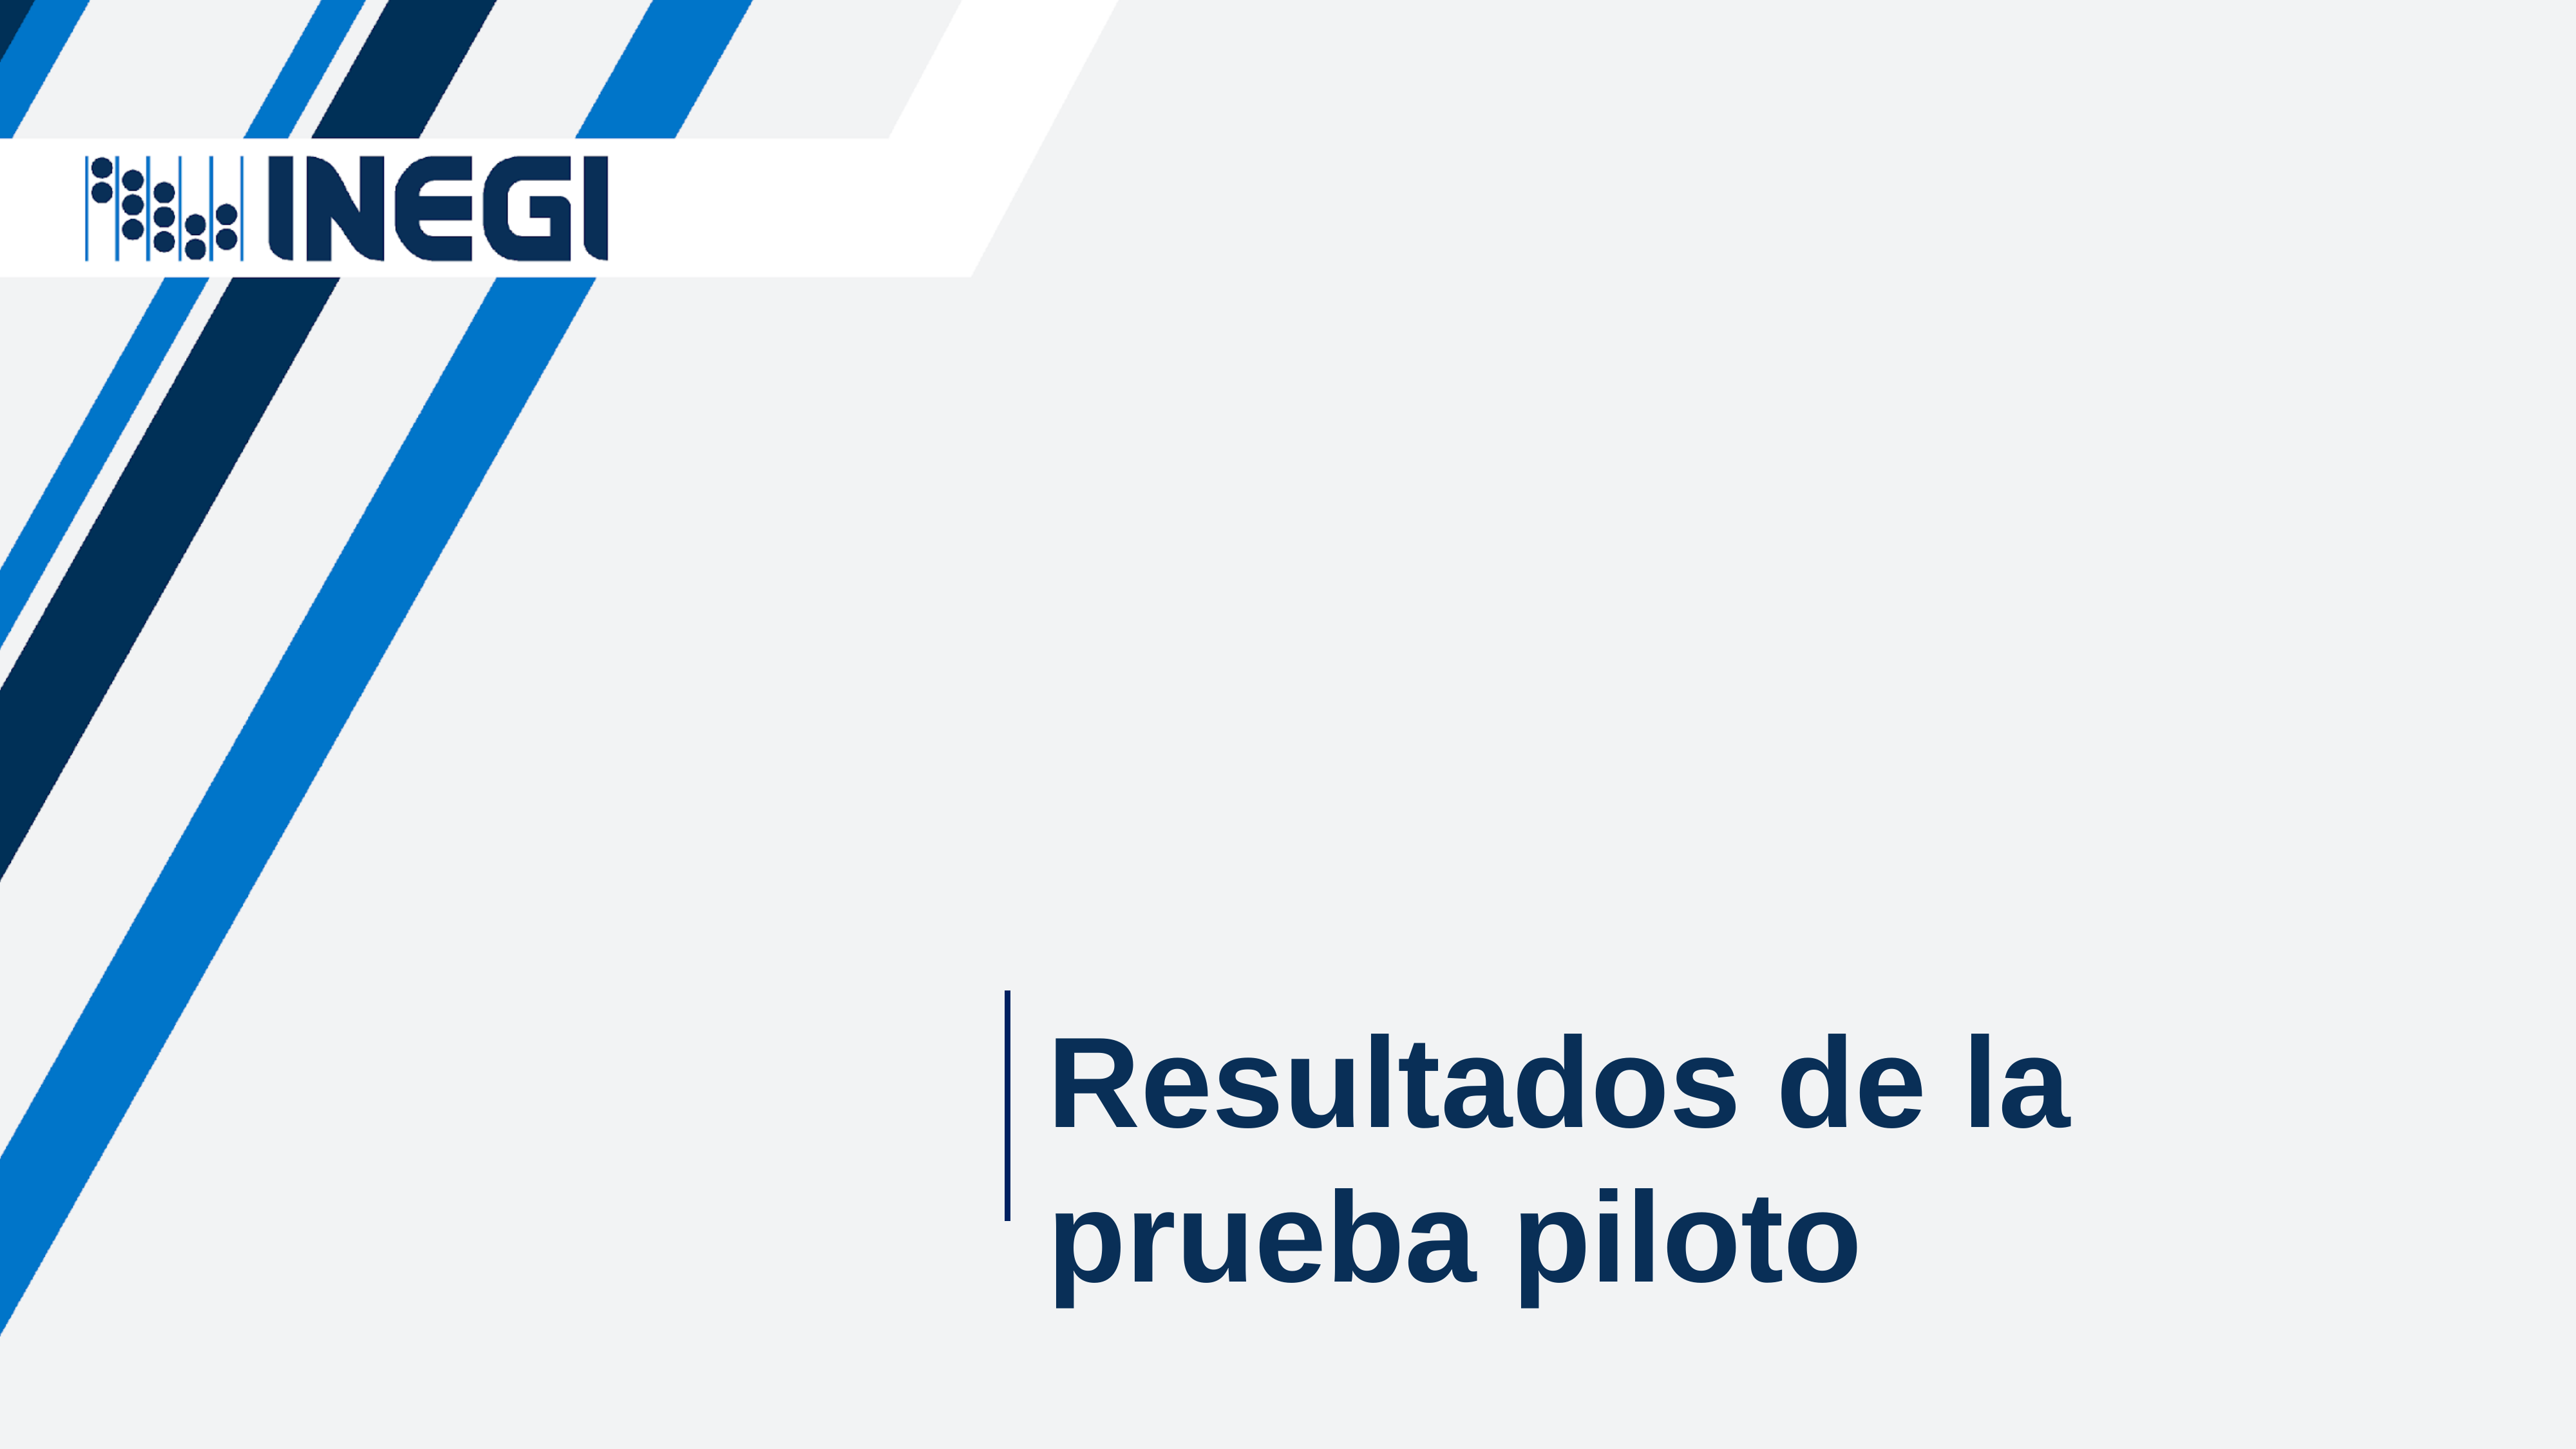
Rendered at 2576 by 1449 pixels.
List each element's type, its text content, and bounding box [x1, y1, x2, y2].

title Resultados de la prueba piloto [1043, 994, 2399, 1236]
picture [0, 0, 2576, 1449]
